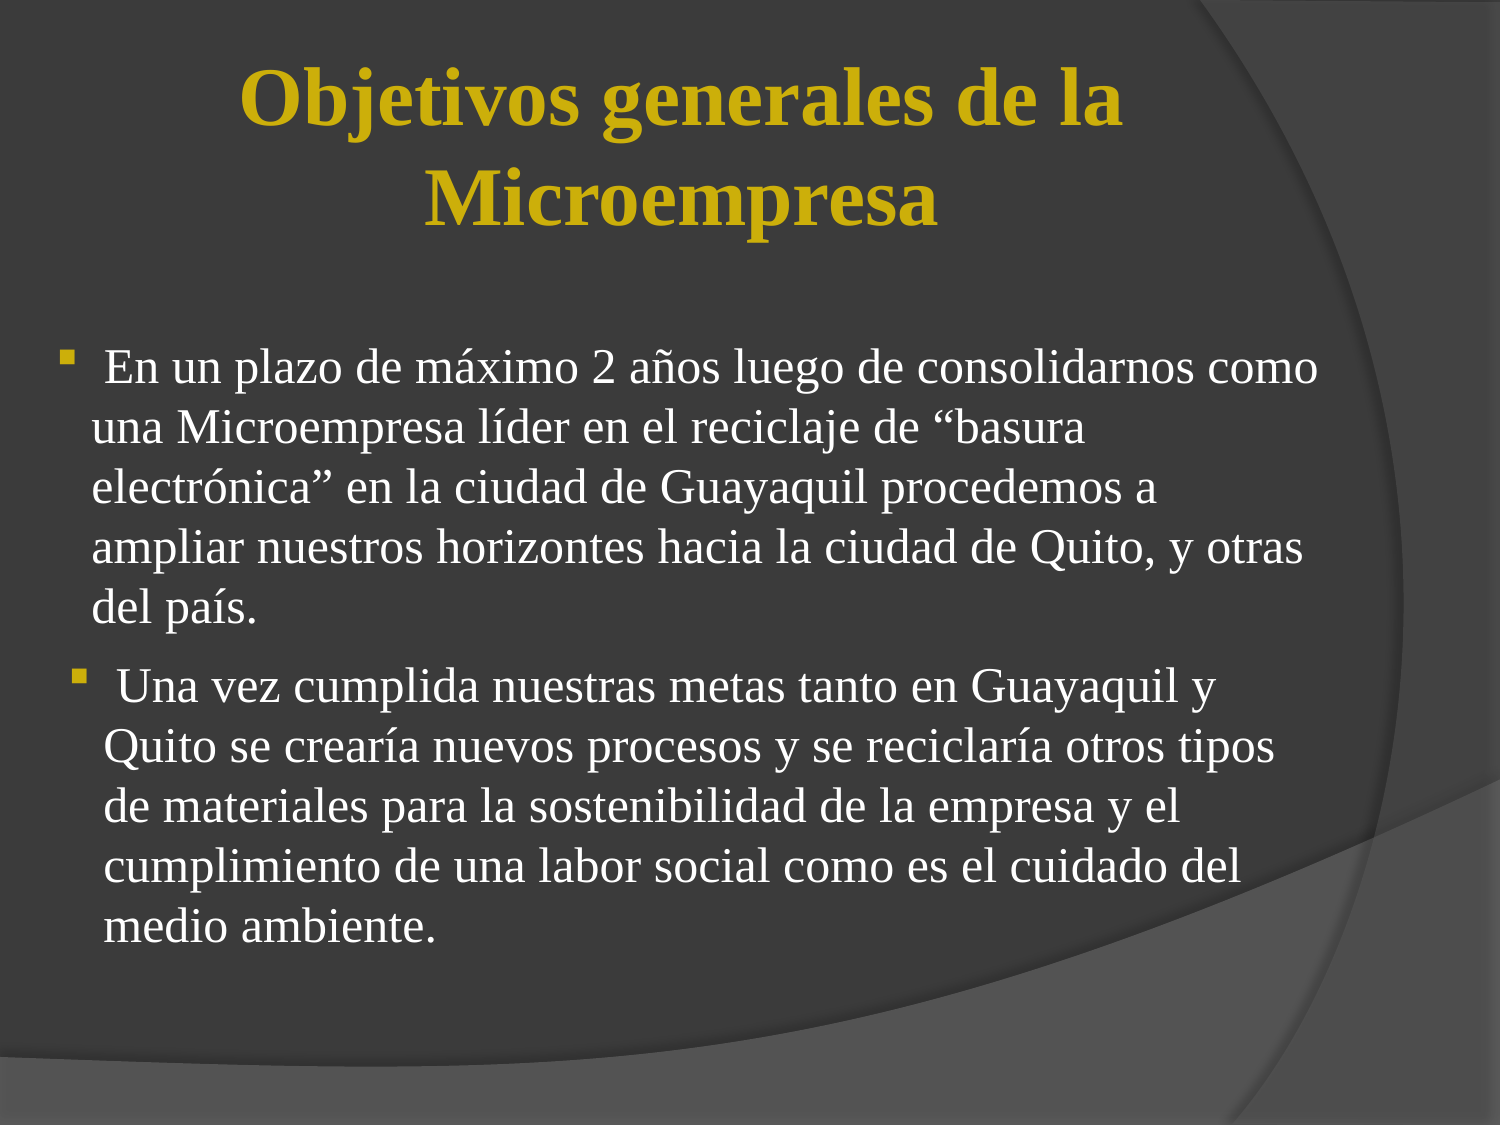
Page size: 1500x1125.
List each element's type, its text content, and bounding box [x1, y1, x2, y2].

text_box En un plazo de máximo 2 años luego de consolidarnos como una Microempresa líder en el reciclaje de “basura electrónica” en la ciudad de Guayaquil procedemos a ampliar nuestros horizontes hacia la ciudad de Quito, y otras del país. [41, 326, 1341, 642]
text_box Una vez cumplida nuestras metas tanto en Guayaquil y Quito se crearía nuevos procesos y se reciclaría otros tipos de materiales para la sostenibilidad de la empresa y el cumplimiento de una labor social como es el cuidado del medio ambiente. [53, 645, 1306, 960]
text_box Objetivos generales de la Microempresa [0, 35, 1365, 250]
